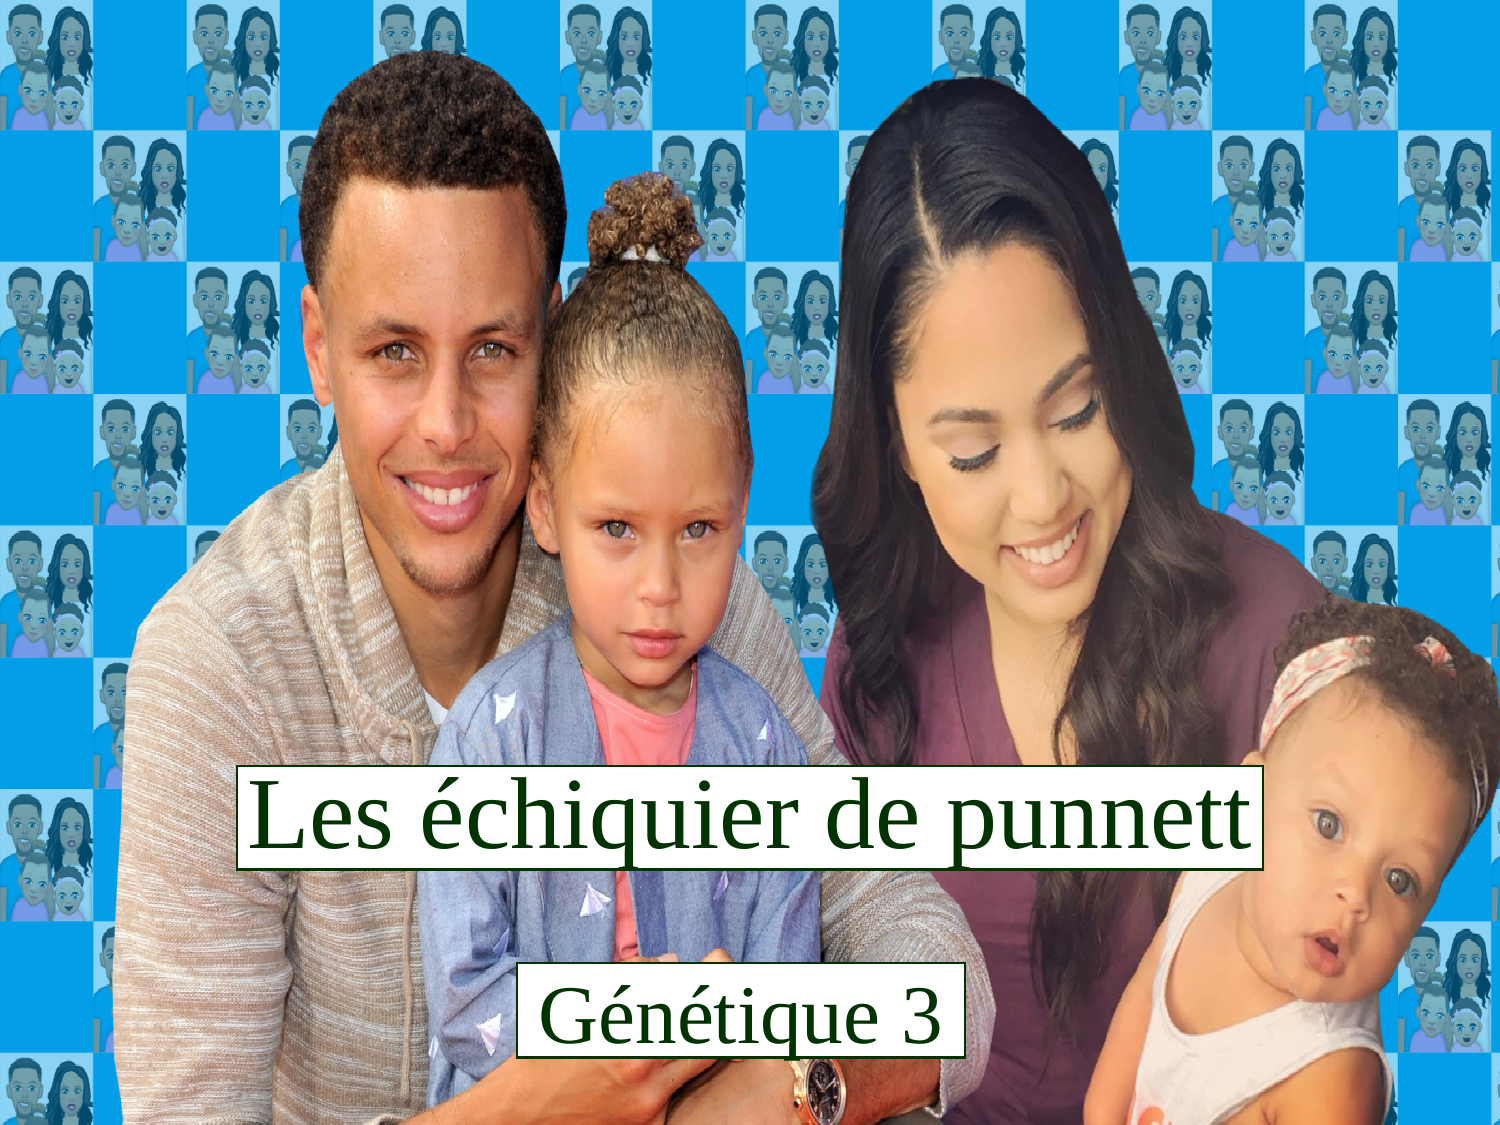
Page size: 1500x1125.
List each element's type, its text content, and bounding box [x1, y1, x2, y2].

picture [0, 888, 6, 921]
picture [0, 526, 93, 657]
picture [1492, 1053, 1500, 1125]
picture [0, 790, 93, 921]
picture [187, 360, 193, 393]
picture [94, 492, 100, 525]
picture [1399, 131, 1491, 261]
text_box Les échiquier de punnett [232, 738, 1268, 876]
picture [0, 360, 6, 393]
picture [1305, 262, 1397, 393]
picture [0, 1053, 93, 1125]
picture [1492, 526, 1500, 598]
picture [1305, 360, 1311, 393]
picture [1305, 0, 1397, 130]
picture [0, 0, 93, 130]
picture [1392, 332, 1397, 340]
picture [94, 1019, 100, 1052]
picture [1399, 492, 1404, 525]
picture [1120, 0, 1211, 130]
picture [0, 262, 93, 393]
picture [561, 97, 565, 130]
picture [0, 97, 6, 130]
picture [561, 0, 652, 130]
picture [1213, 131, 1304, 261]
picture [1399, 228, 1404, 261]
picture [1399, 395, 1491, 525]
text_box [959, 962, 966, 1059]
picture [94, 755, 100, 788]
picture [1305, 97, 1311, 130]
picture [746, 0, 838, 130]
picture [1492, 360, 1498, 393]
text_box [516, 962, 523, 1059]
picture [1492, 888, 1498, 921]
picture [1120, 97, 1124, 130]
picture [94, 395, 186, 525]
picture [1492, 262, 1500, 334]
picture [746, 97, 752, 130]
text_box Génétique 3 [523, 952, 959, 1068]
picture [1213, 228, 1218, 261]
picture [0, 624, 6, 657]
picture [1399, 1019, 1404, 1052]
picture [187, 0, 279, 130]
picture [187, 97, 193, 130]
picture [1492, 624, 1498, 657]
picture [281, 228, 286, 261]
picture [94, 228, 100, 261]
picture [187, 262, 279, 393]
picture [94, 131, 186, 261]
picture [94, 0, 1500, 1125]
